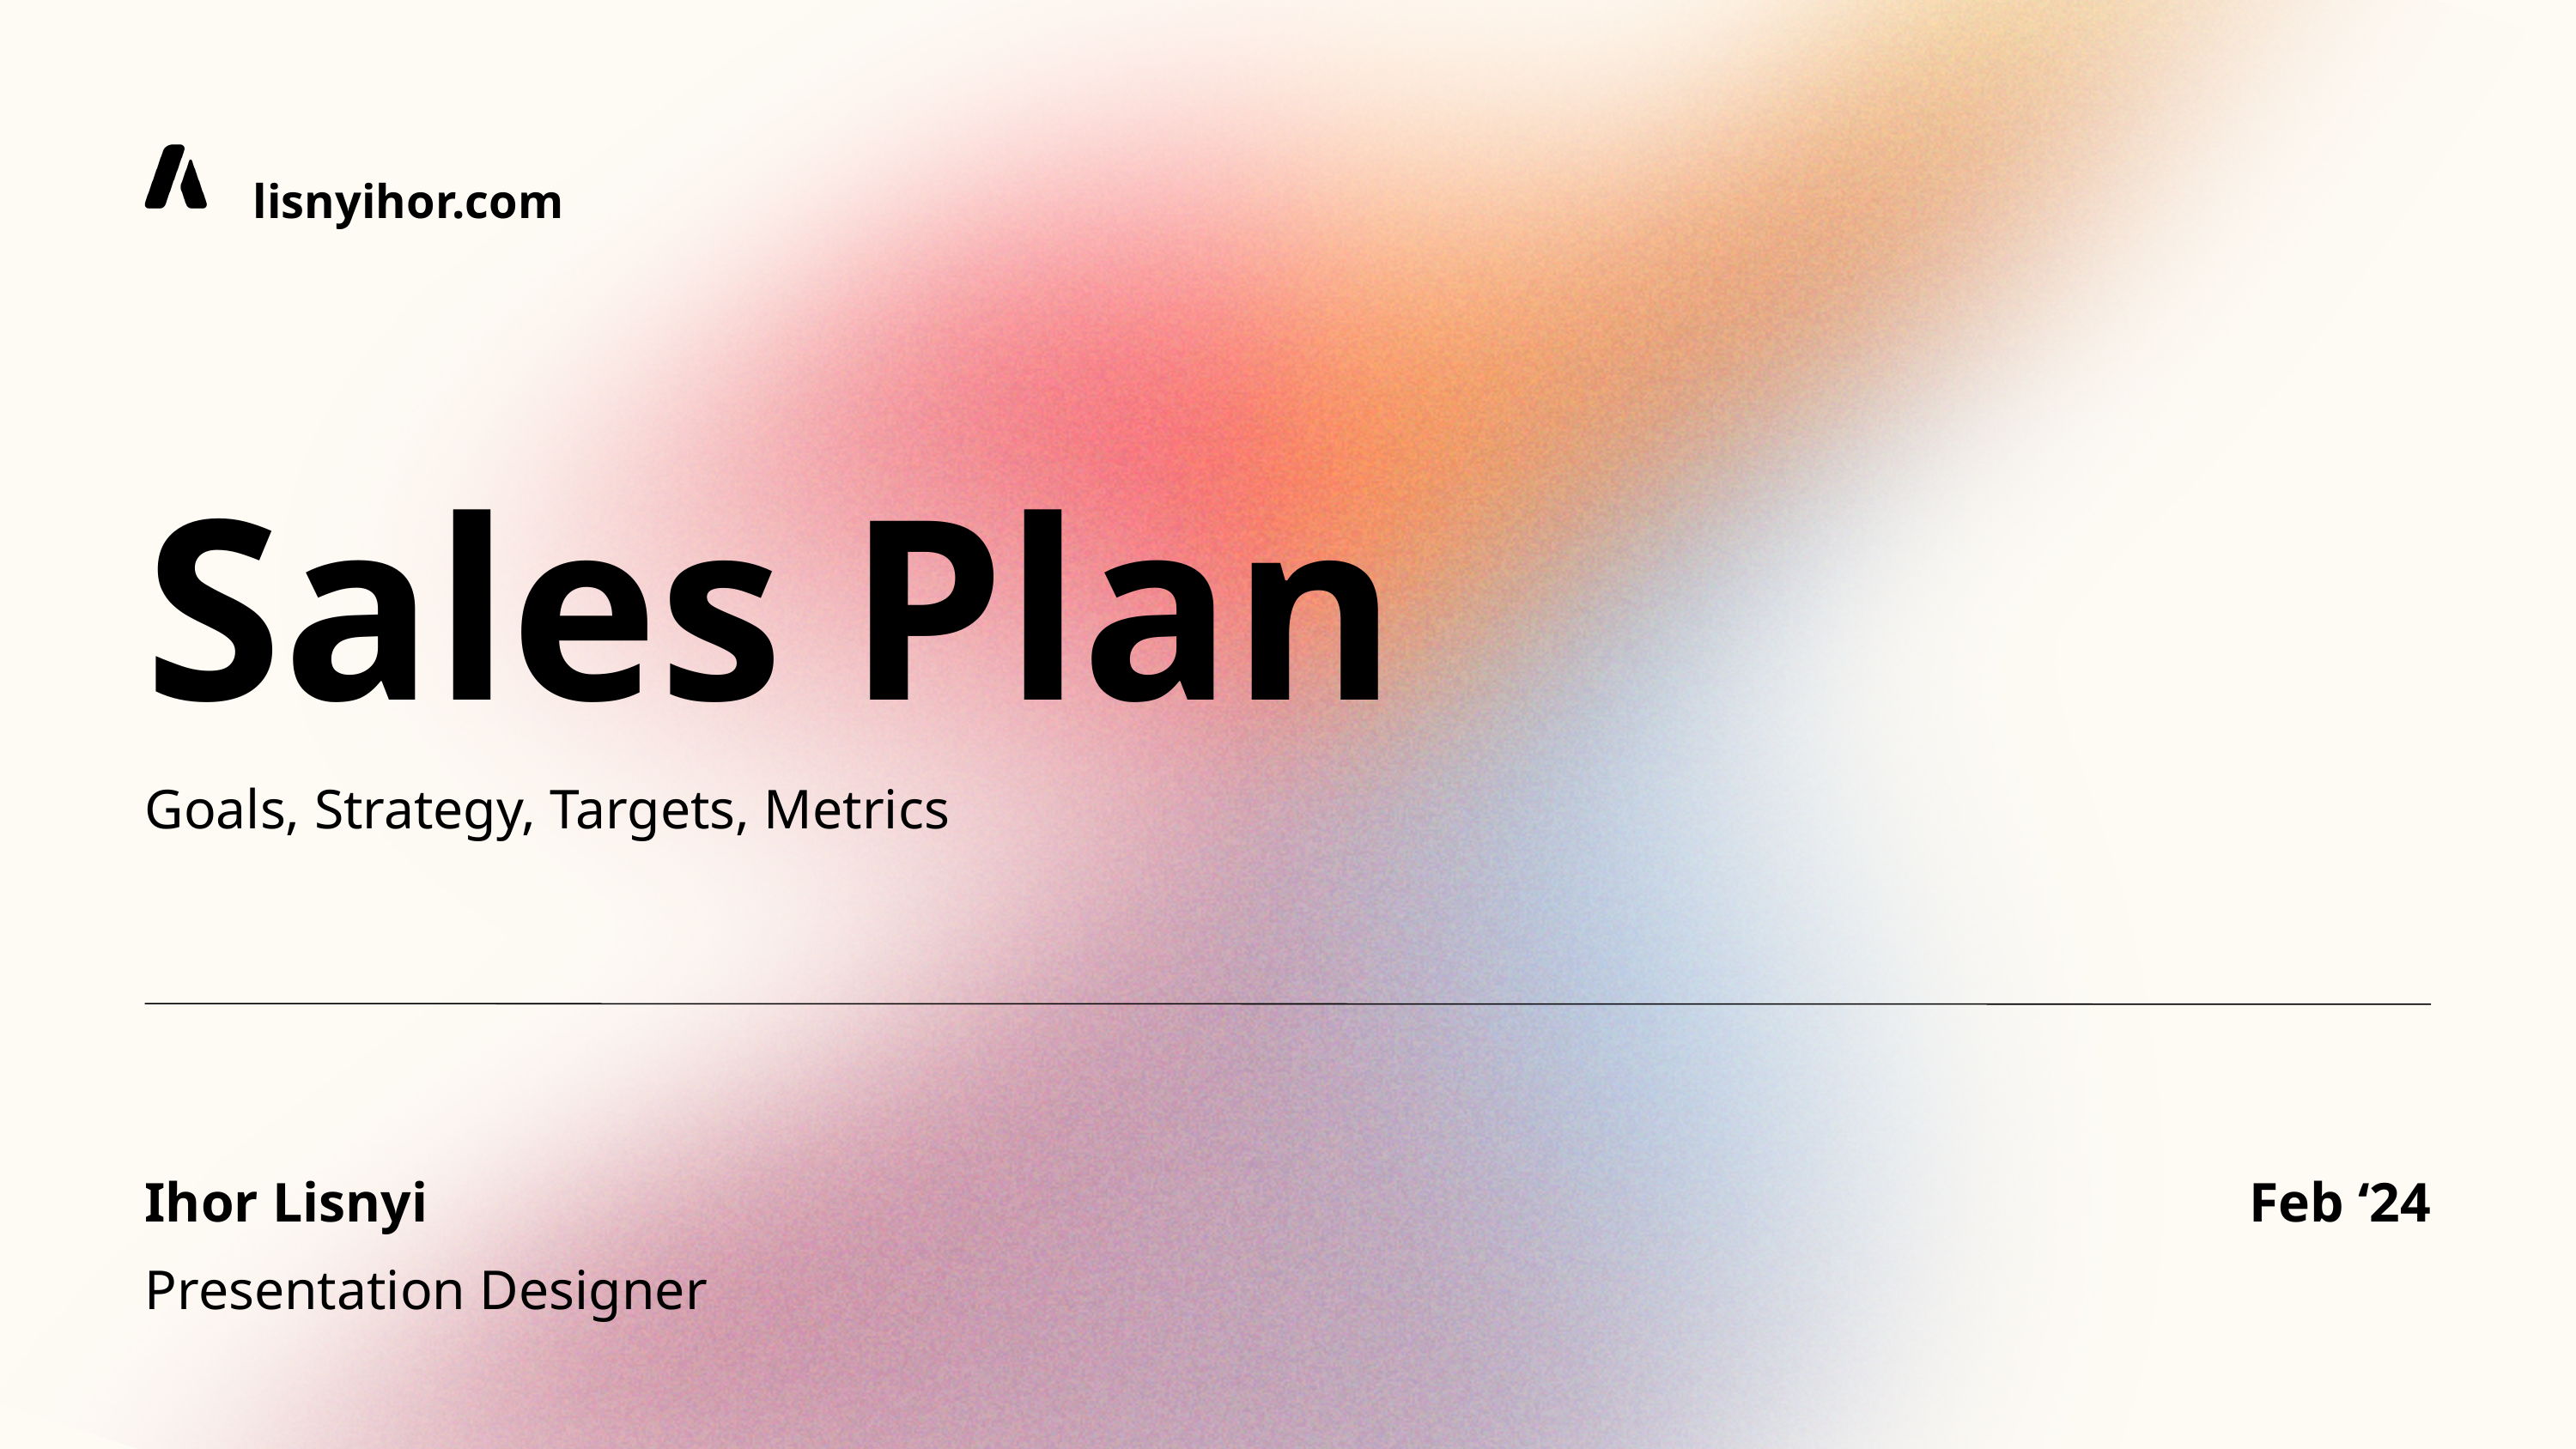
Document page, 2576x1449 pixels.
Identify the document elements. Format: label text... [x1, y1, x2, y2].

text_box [144, 144, 827, 209]
text_box Feb ‘24 [1348, 1143, 2432, 1233]
text_box [0, 0, 2576, 1449]
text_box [144, 389, 2194, 815]
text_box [144, 1142, 893, 1296]
